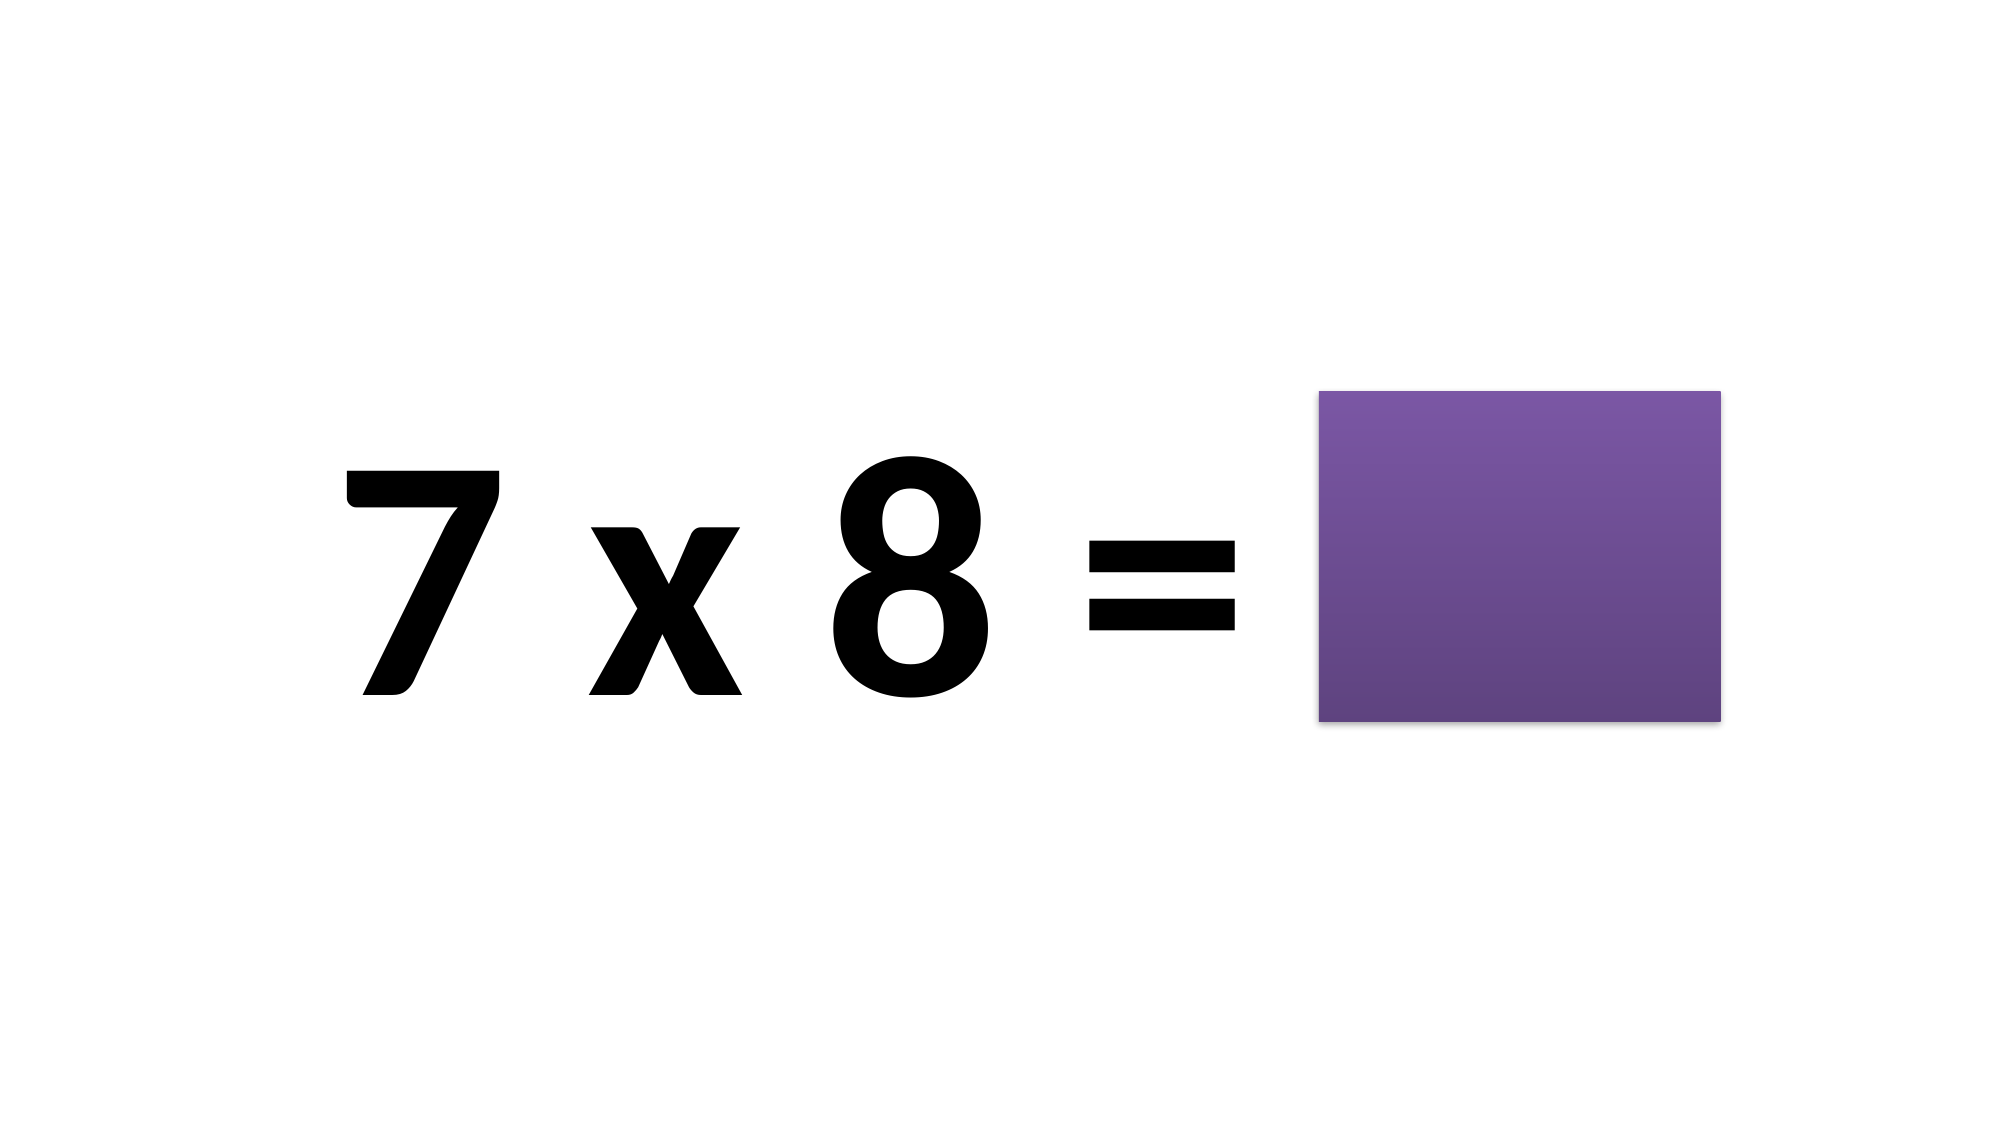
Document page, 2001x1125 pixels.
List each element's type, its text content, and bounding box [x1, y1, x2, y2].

text_box [1318, 391, 1721, 722]
text_box 7 x 8 = 56 [289, 312, 1723, 801]
